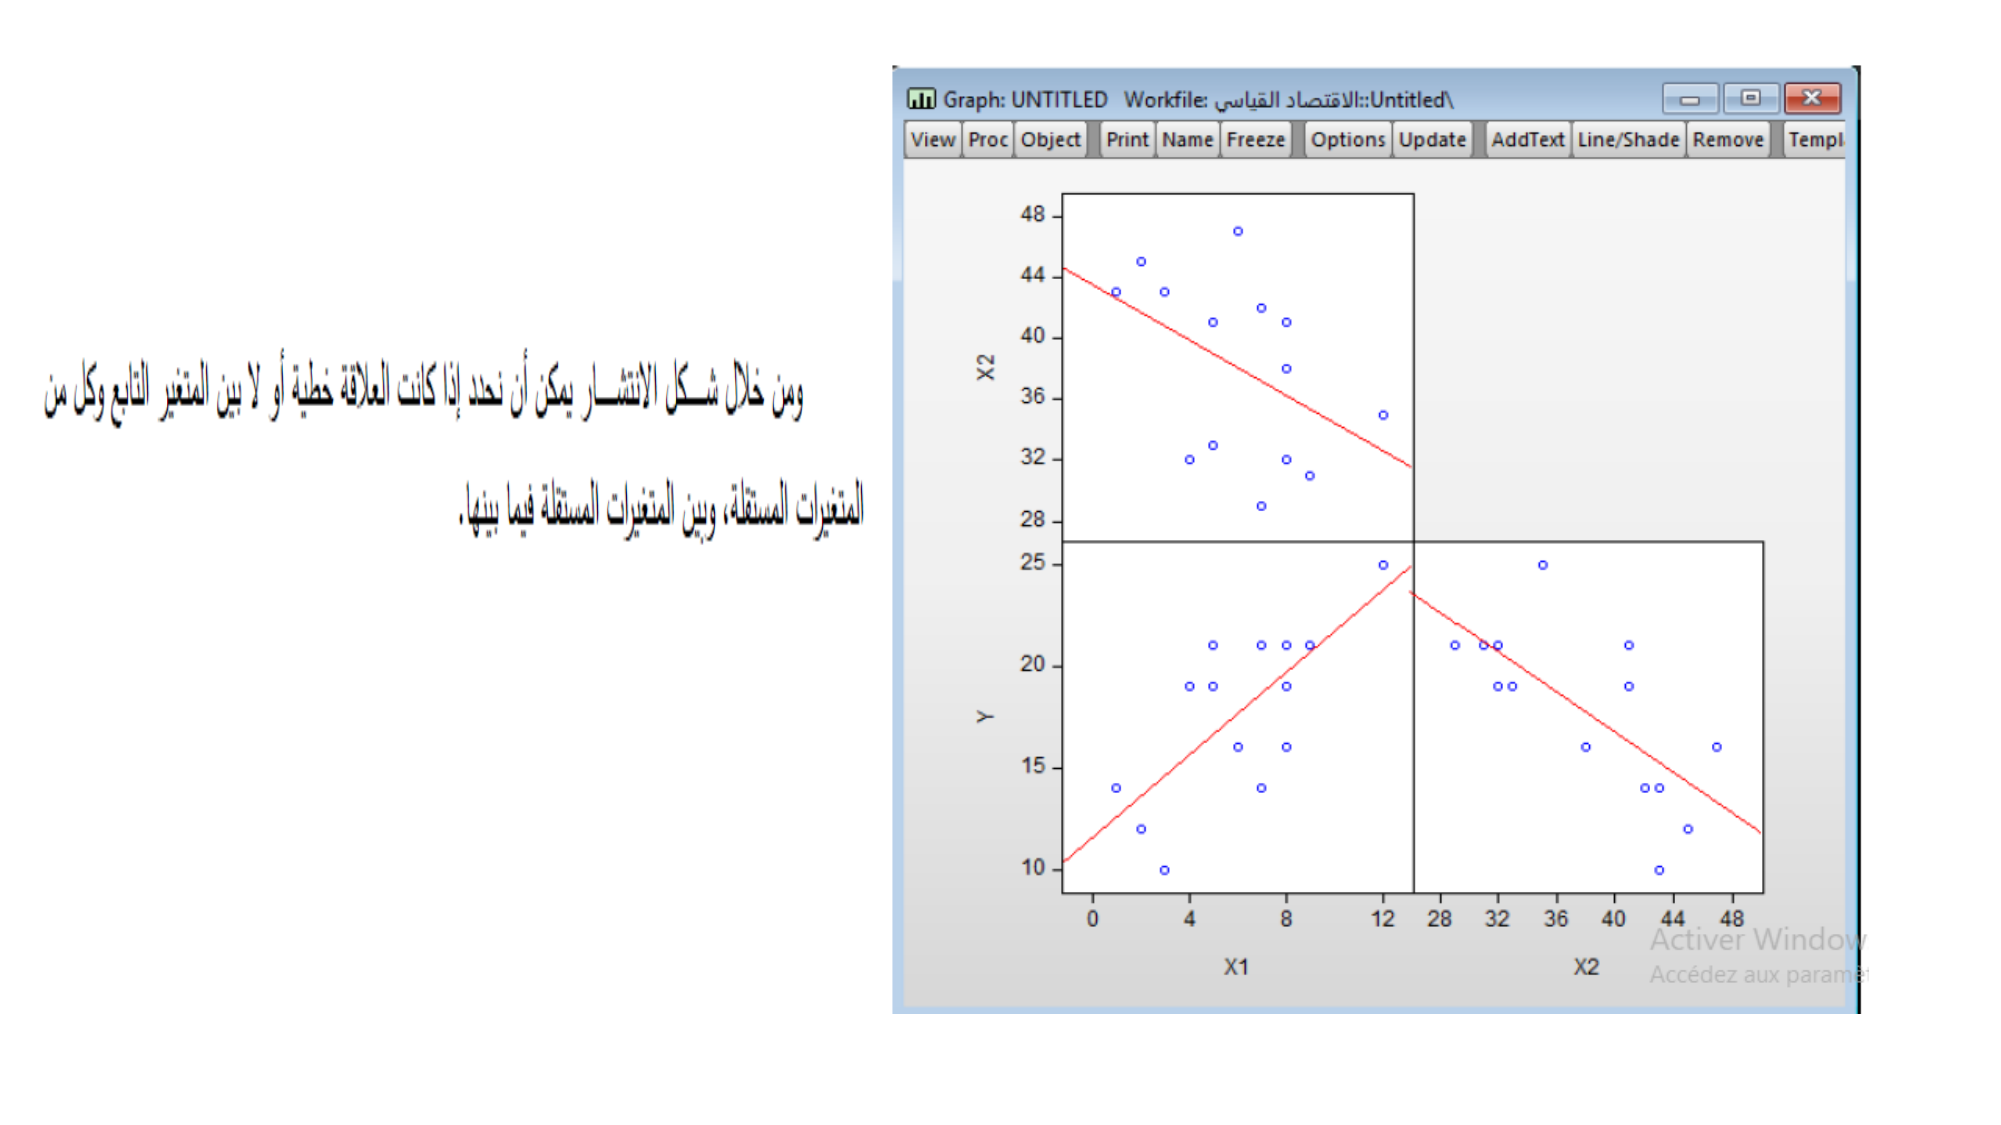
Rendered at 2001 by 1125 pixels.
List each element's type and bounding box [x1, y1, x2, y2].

picture [18, 343, 871, 651]
picture [888, 60, 1869, 1015]
